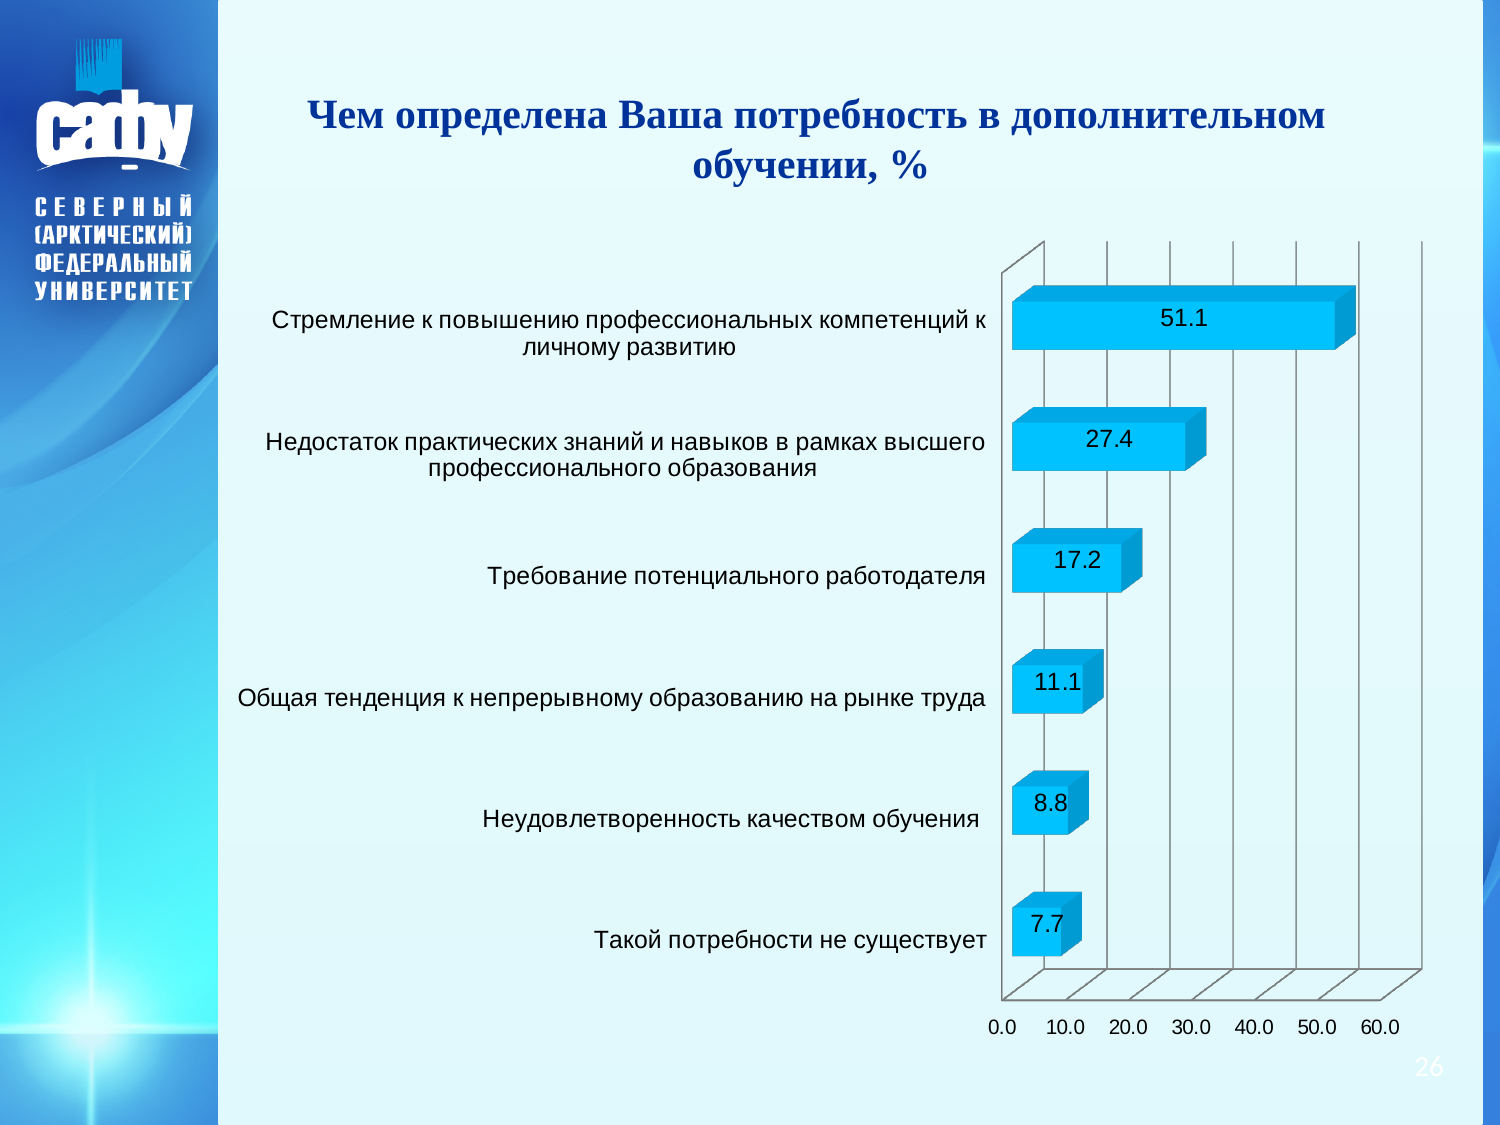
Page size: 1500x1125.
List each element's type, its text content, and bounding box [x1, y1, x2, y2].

slide_number 26 [1387, 1039, 1471, 1118]
picture [1482, 0, 1500, 1125]
chart [237, 220, 1448, 1059]
picture [0, 0, 218, 1125]
title Чем определена Ваша потребность в дополнительном обучении, % [206, 77, 1428, 197]
